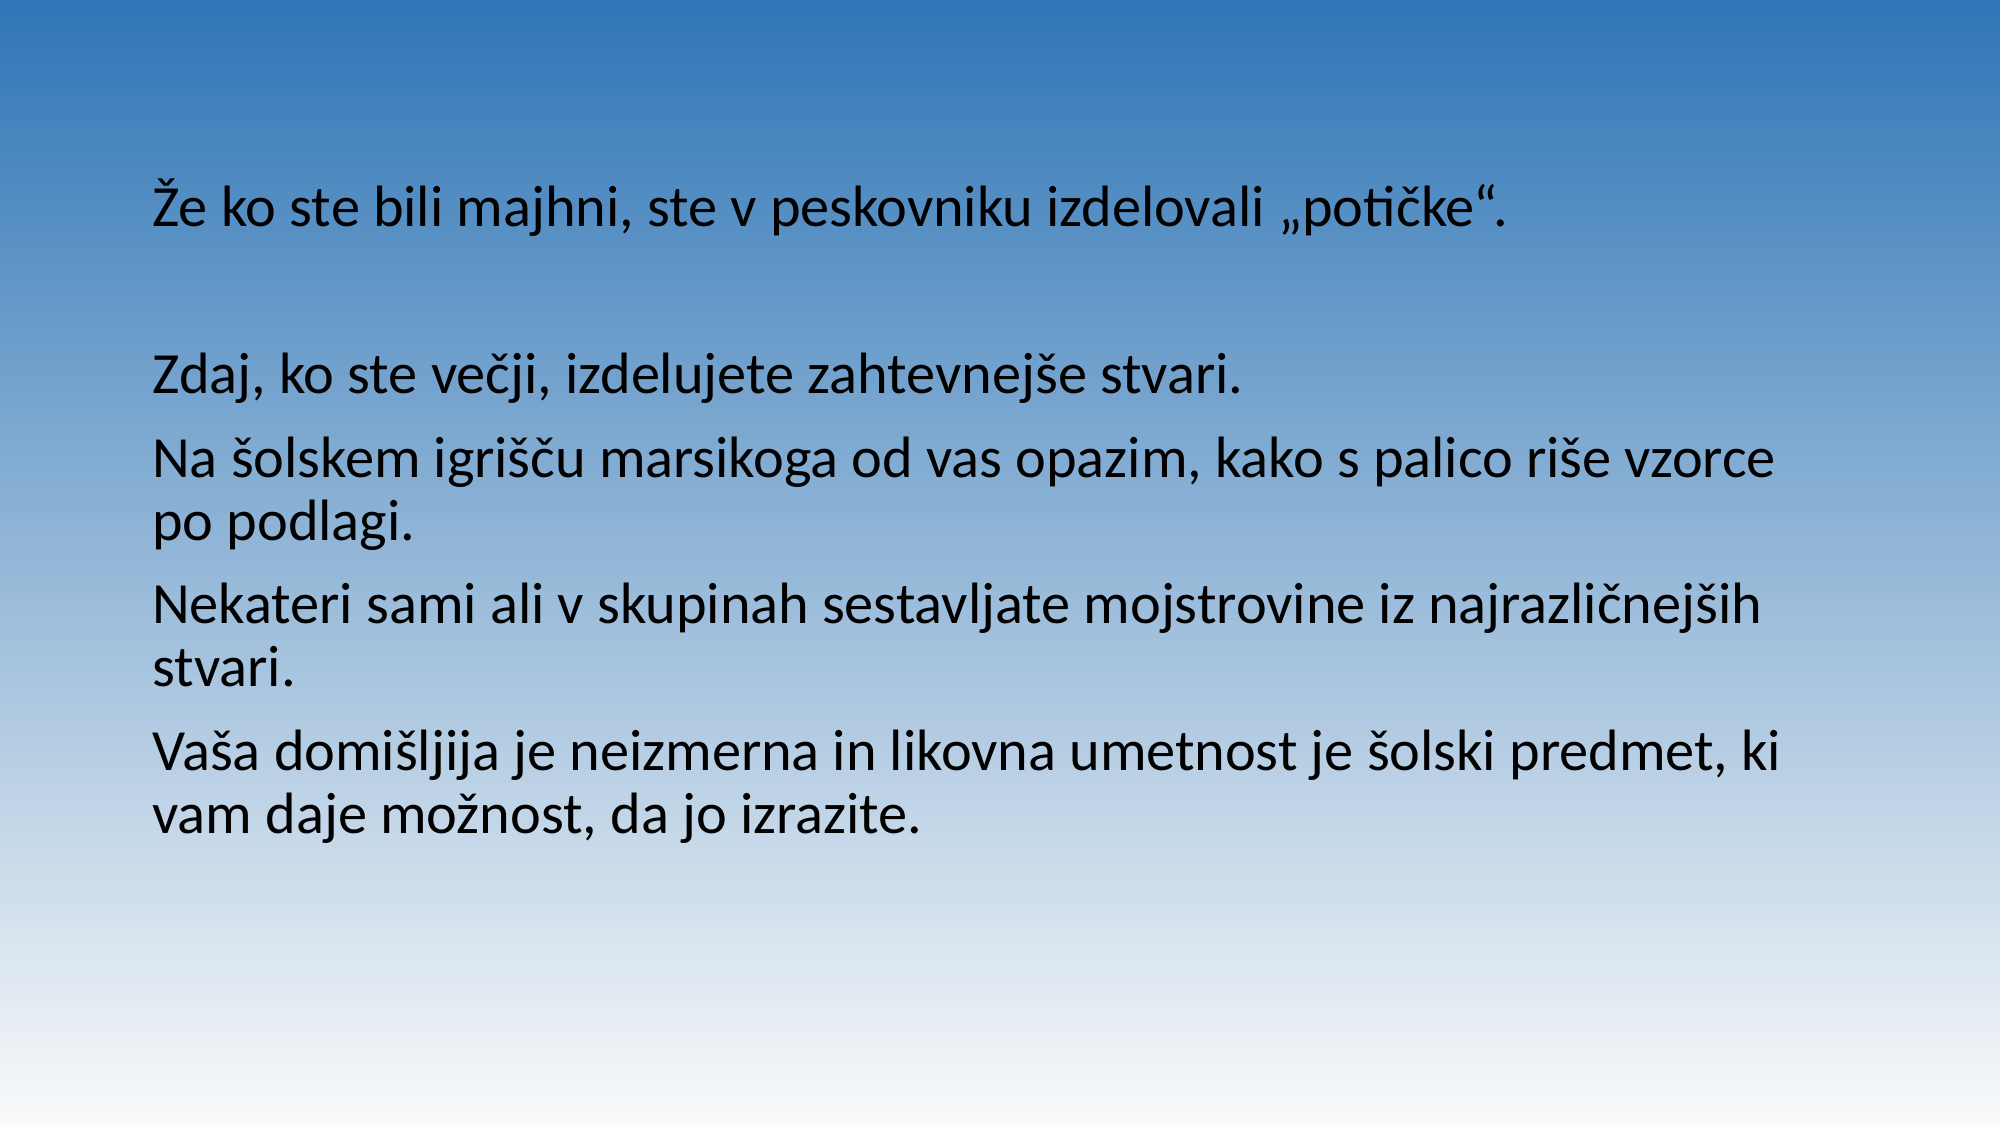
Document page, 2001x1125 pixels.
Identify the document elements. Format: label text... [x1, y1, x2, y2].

list Že ko ste bili majhni, ste v peskovniku izdelovali „potičke“. Zdaj, ko ste večji, izdelujete zahtevnejše stvari. Na šolskem igrišču marsikoga od vas opazim, kako s palico riše vzorce po podlagi. Nekateri sami ali v skupinah sestavljate mojstrovine iz najrazličnejših stvari. Vaša domišljija je neizmerna in likovna umetnost je šolski predmet, ki vam daje možnost, da jo izrazite. [137, 168, 1863, 1014]
